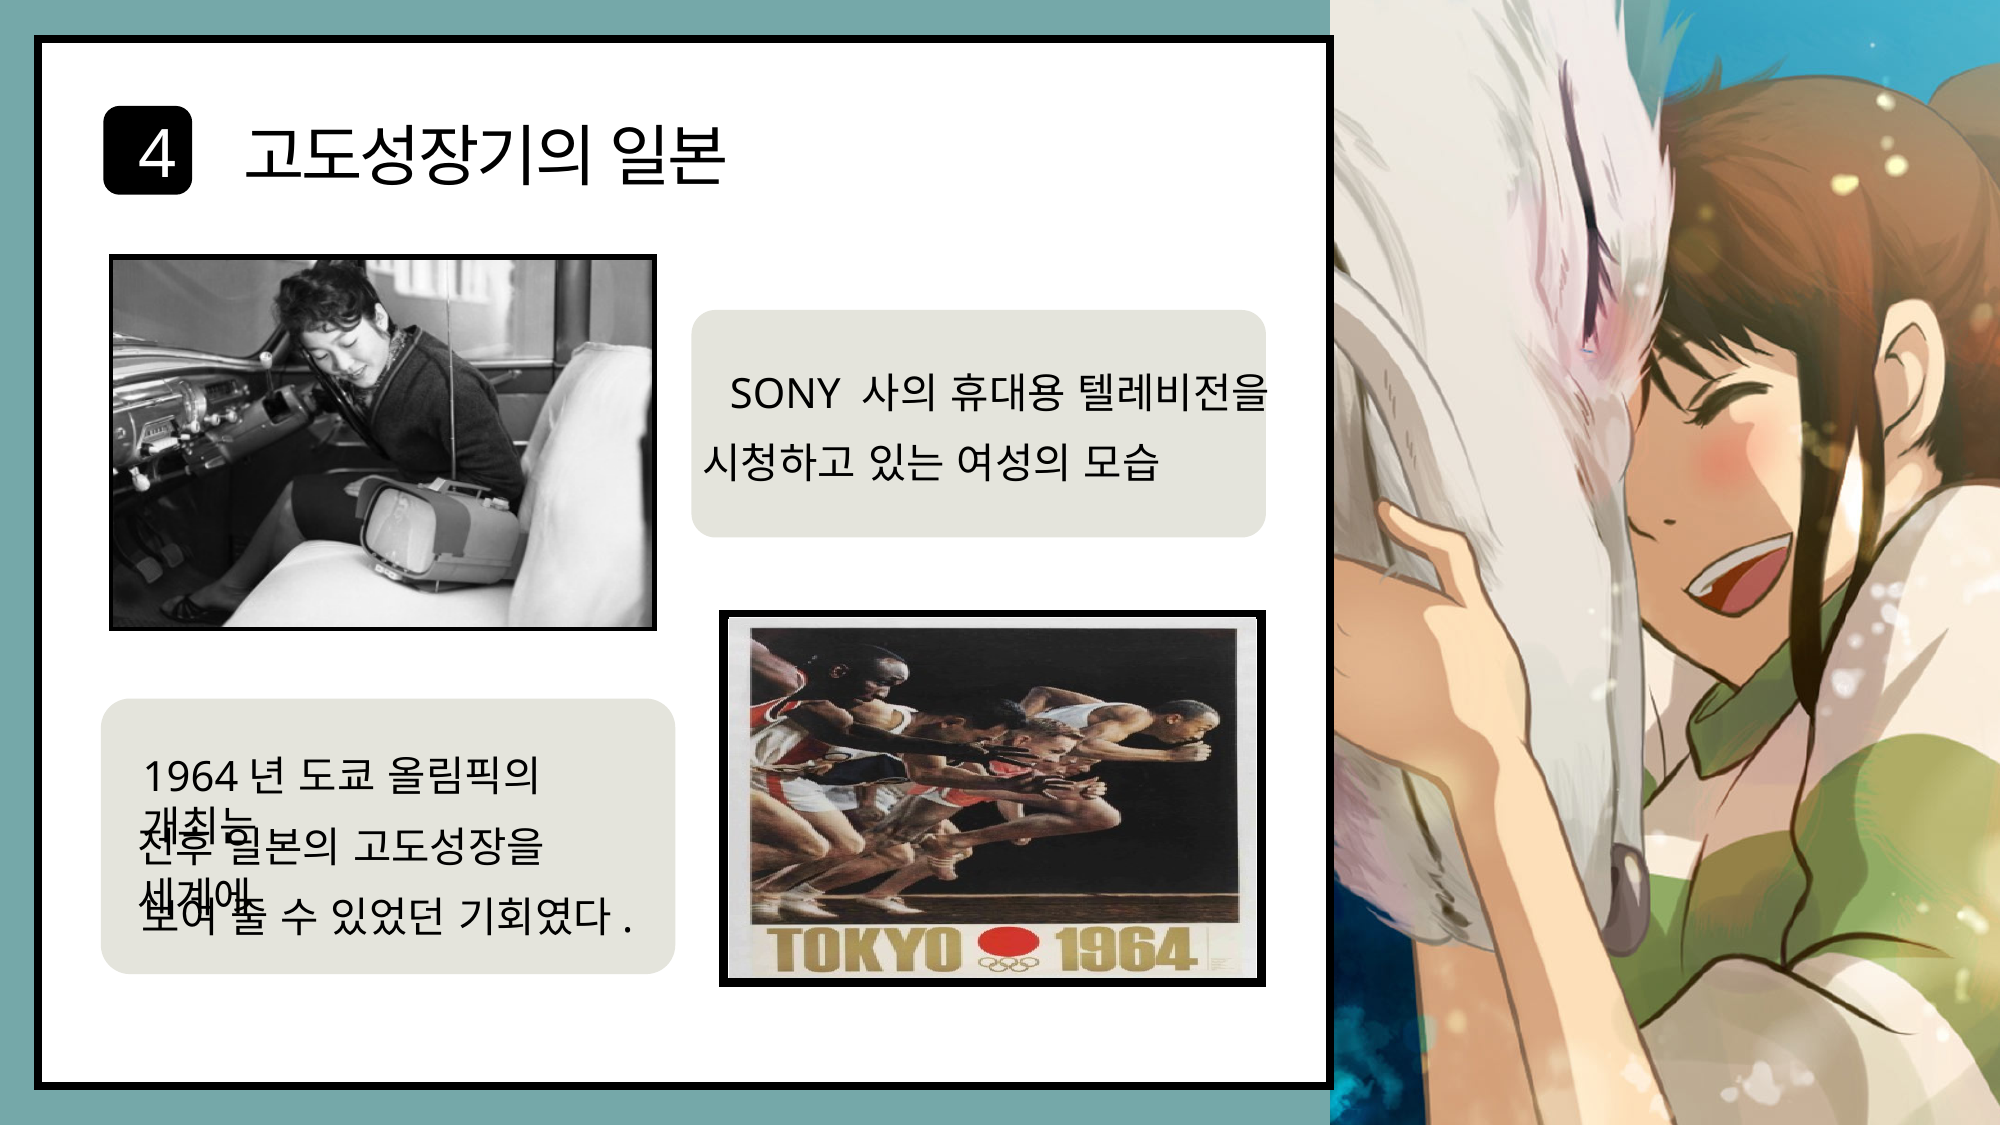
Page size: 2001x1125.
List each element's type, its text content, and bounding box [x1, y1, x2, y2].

text_box [723, 613, 1263, 984]
text_box [99, 697, 677, 976]
picture [1365, 1075, 1373, 1084]
picture [1330, 0, 2000, 1125]
picture [113, 260, 652, 627]
text_box 전후 일본의 고도성장을 세계에 [122, 813, 671, 928]
picture [729, 617, 1256, 978]
text_box 1964년 도쿄 올림픽의 개최는 [127, 742, 649, 813]
text_box [37, 38, 1330, 1087]
text_box SONY 사의 휴대용 텔레비전을 [715, 359, 1310, 425]
text_box [19, 19, 1330, 1106]
text_box 보여 줄 수 있었던 기회였다. [126, 883, 627, 949]
text_box 시청하고 있는 여성의 모습 [687, 429, 1176, 494]
text_box 고도성장기의 일본 [228, 106, 944, 202]
text_box [690, 308, 1267, 539]
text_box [105, 103, 190, 200]
text_box [113, 257, 653, 627]
